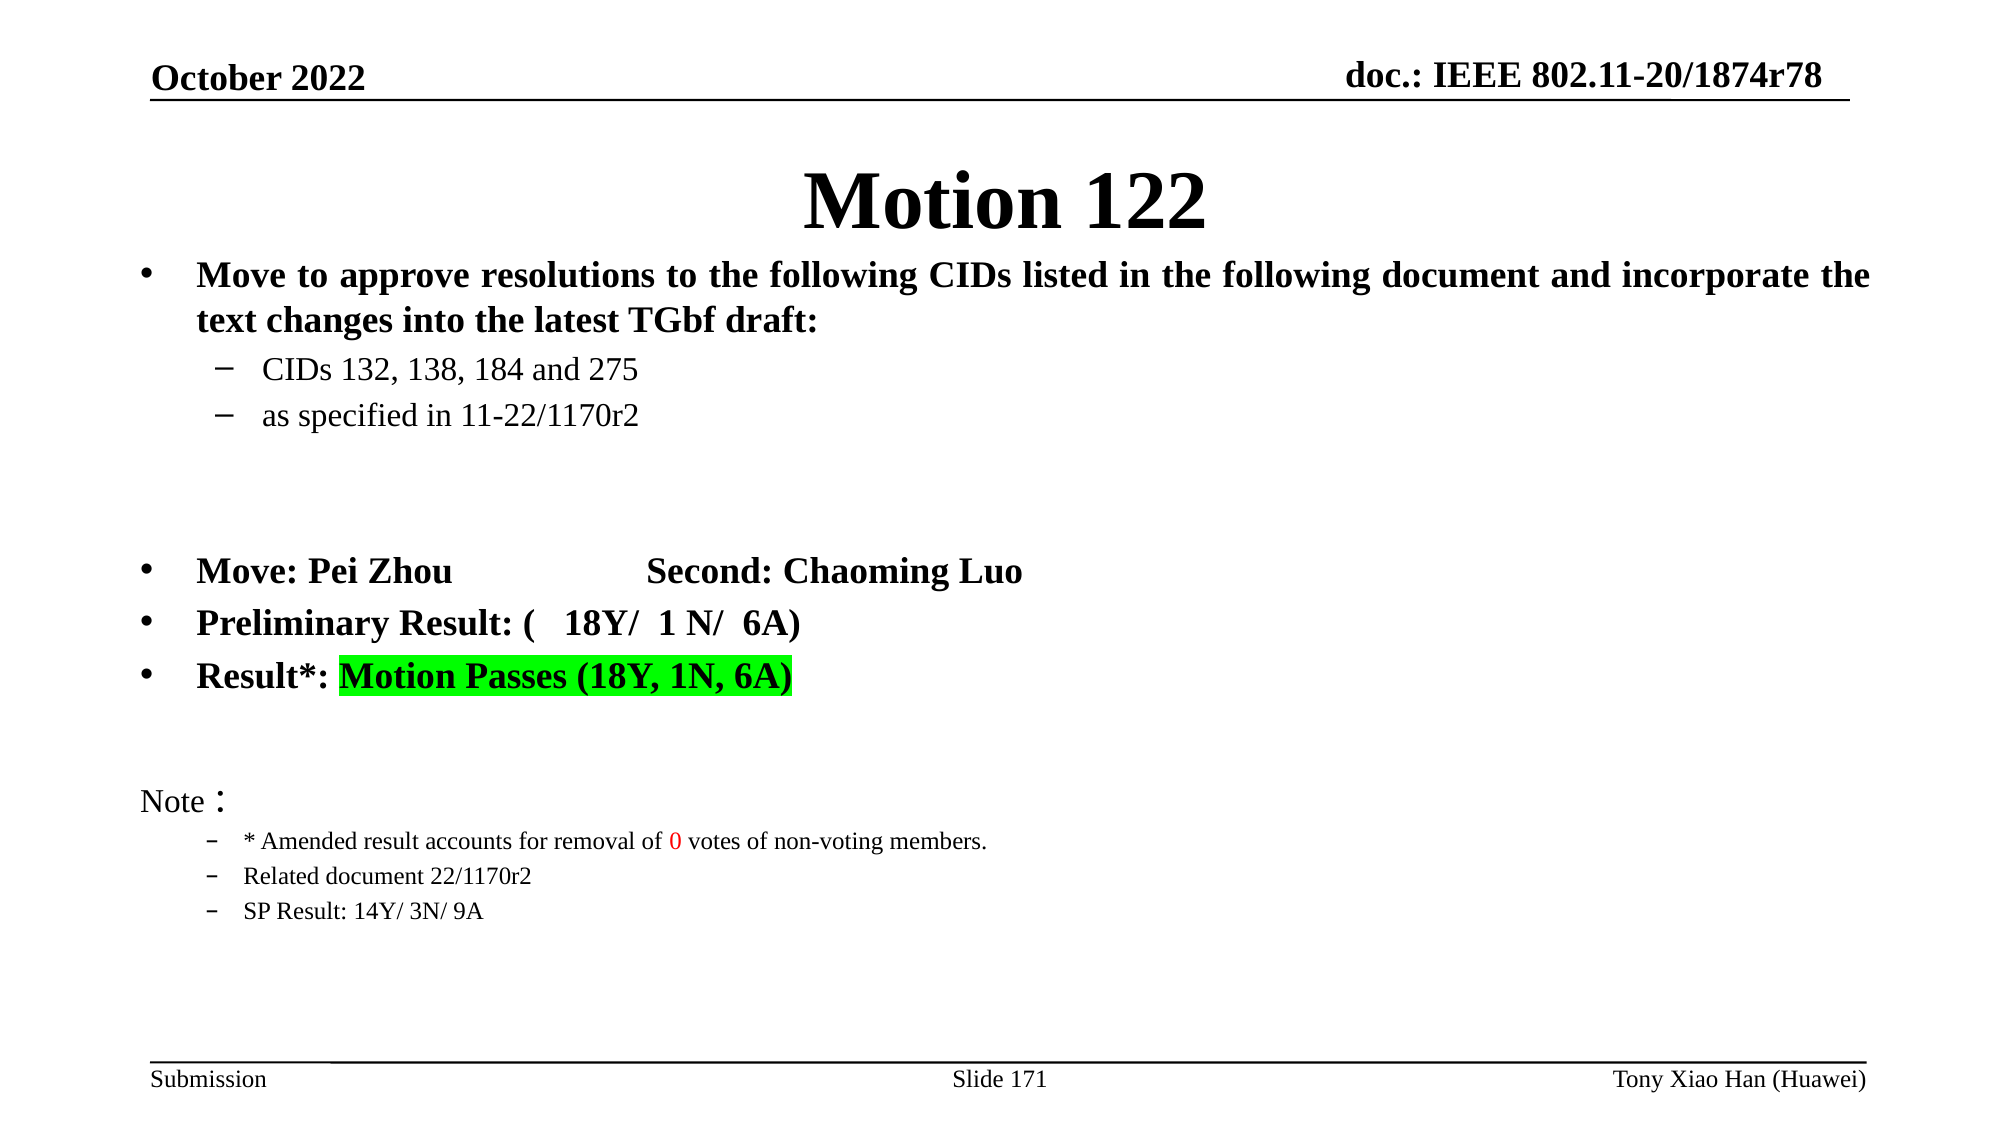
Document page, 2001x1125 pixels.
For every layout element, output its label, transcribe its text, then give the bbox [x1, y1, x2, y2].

text_box Motion 122 [368, 137, 1644, 212]
text_box Move to approve resolutions to the following CIDs listed in the following document and incorporate the text changes into the latest TGbf draft: CIDs 132, 138, 184 and 275 as specified in 11-22/1170r2 Move: Pei Zhou Second: Chaoming Luo Preliminary Result: ( 18Y/ 1 N/ 6A) Result*: Motion Passes (18Y, 1N, 6A) Note： * Amended result accounts for removal of 0 votes of non-voting members. Related document 22/1170r2 SP Result: 14Y/ 3N/ 9A [125, 212, 1888, 900]
